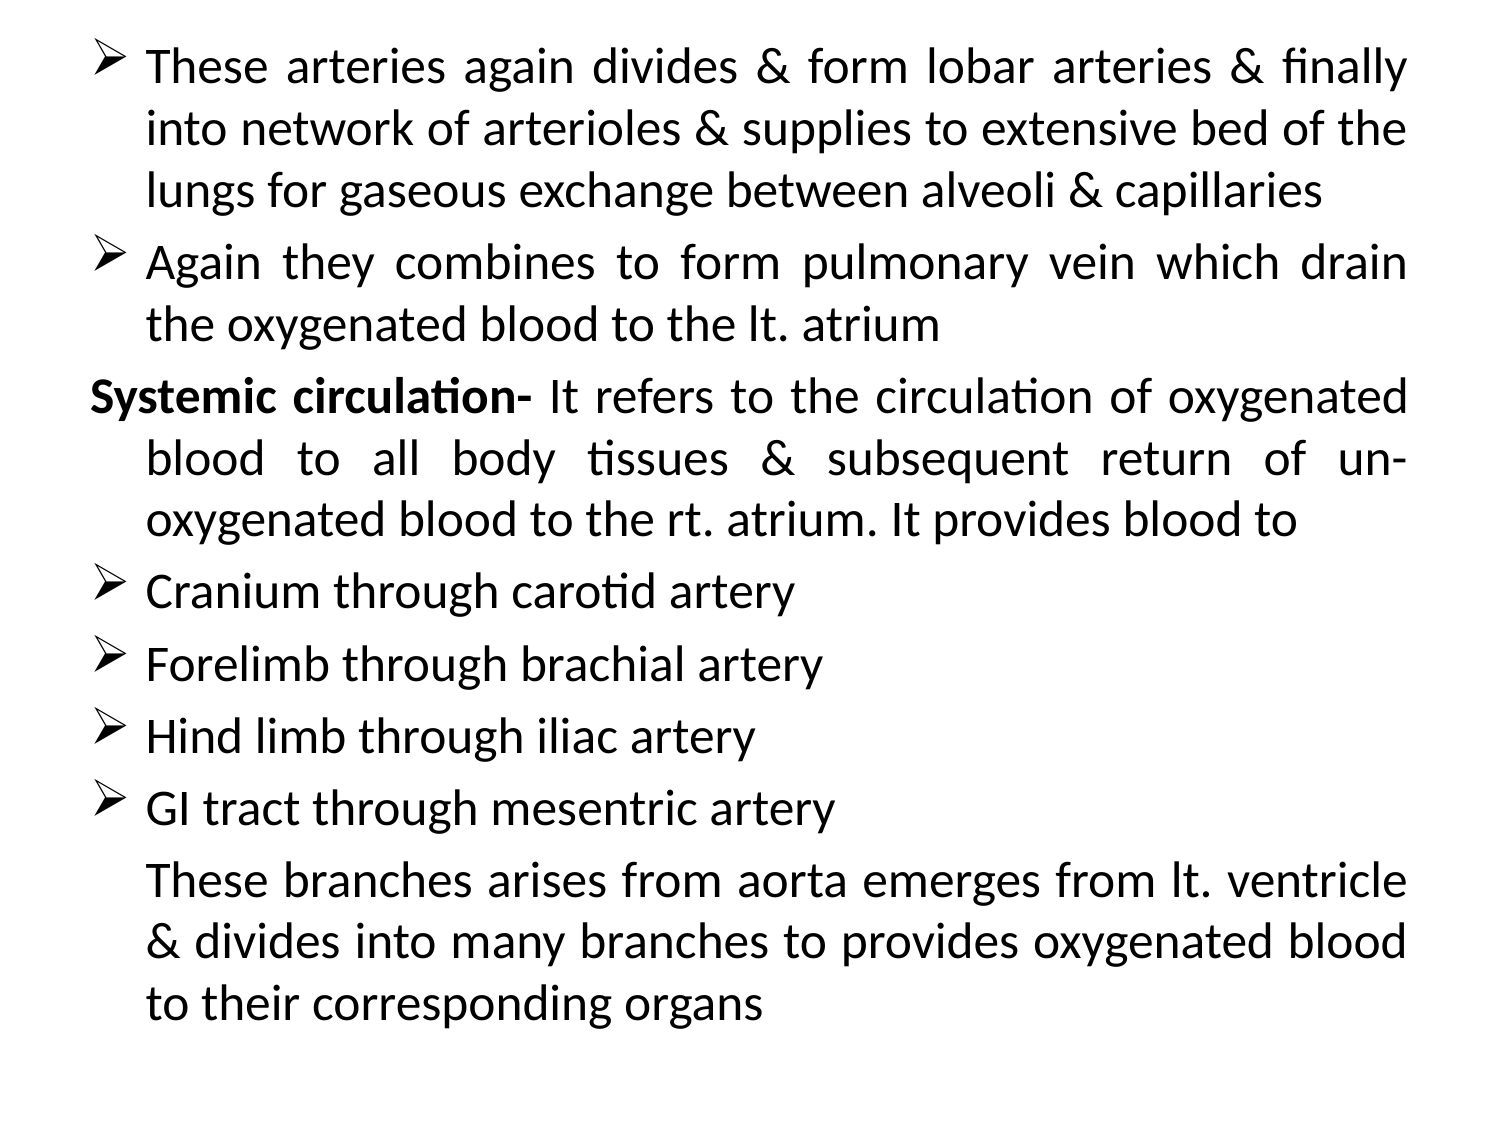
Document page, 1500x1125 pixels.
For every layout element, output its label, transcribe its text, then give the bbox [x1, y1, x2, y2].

list These arteries again divides & form lobar arteries & finally into network of arterioles & supplies to extensive bed of the lungs for gaseous exchange between alveoli & capillaries Again they combines to form pulmonary vein which drain the oxygenated blood to the lt. atrium Systemic circulation- It refers to the circulation of oxygenated blood to all body tissues & subsequent return of un-oxygenated blood to the rt. atrium. It provides blood to Cranium through carotid artery Forelimb through brachial artery Hind limb through iliac artery GI tract through mesentric artery These branches arises from aorta emerges from lt. ventricle & divides into many branches to provides oxygenated blood to their corresponding organs [75, 24, 1425, 1100]
